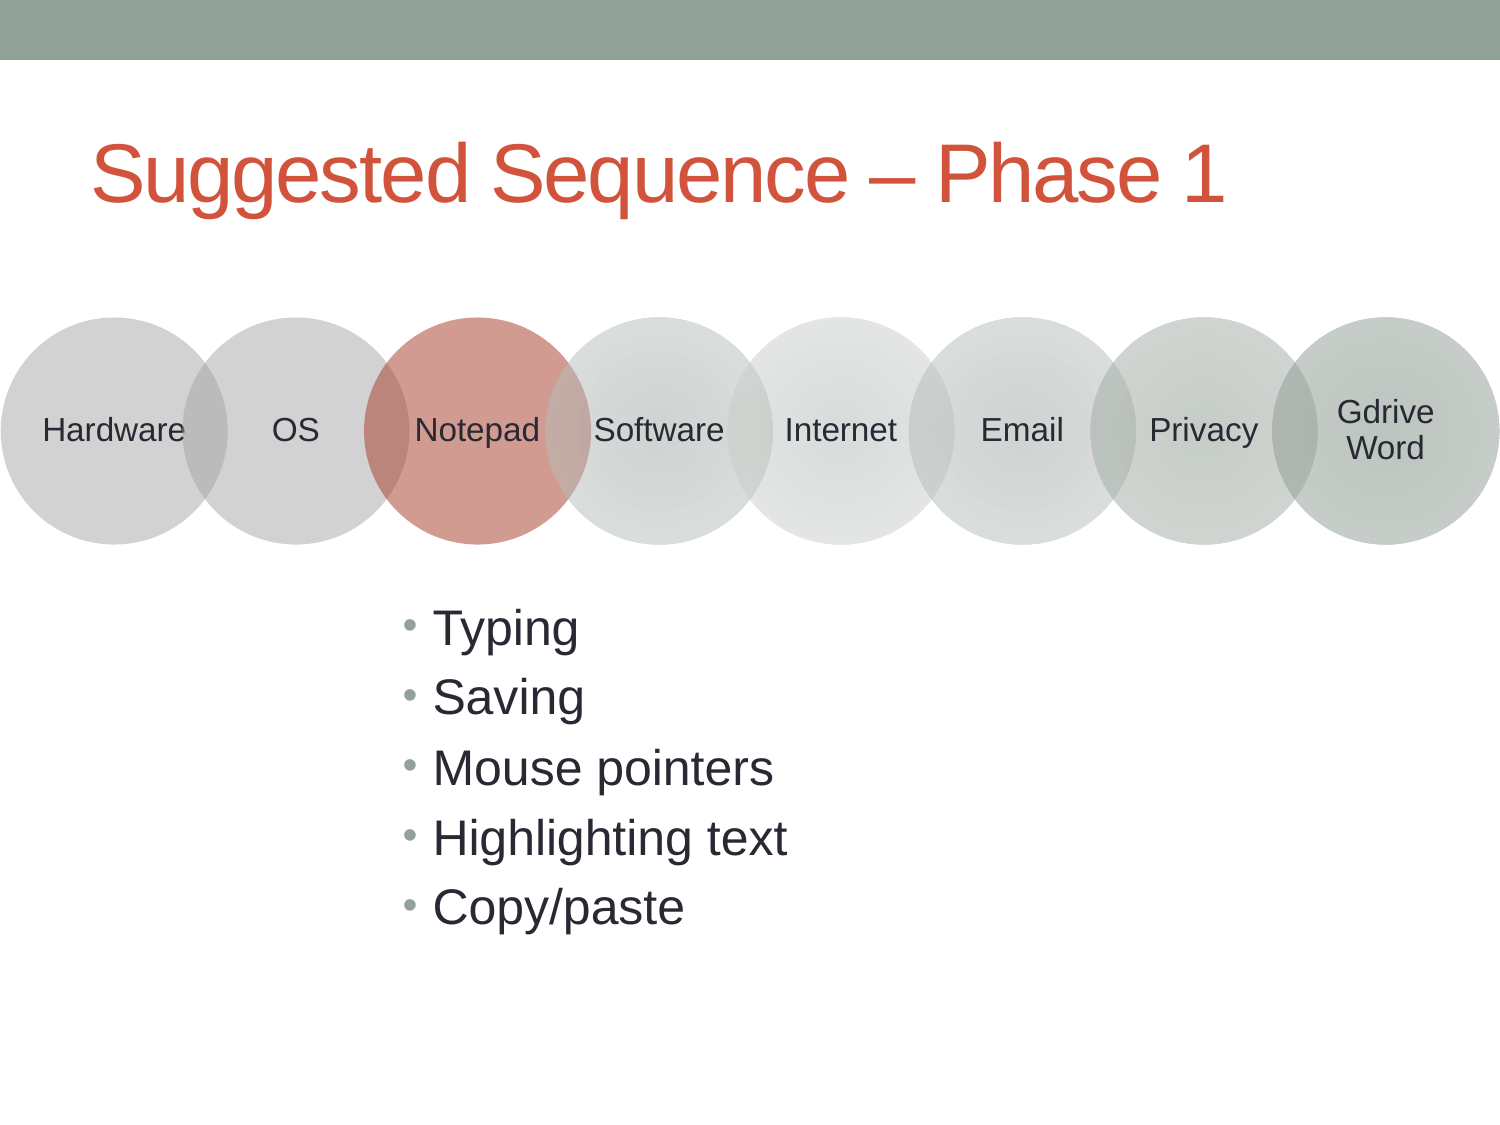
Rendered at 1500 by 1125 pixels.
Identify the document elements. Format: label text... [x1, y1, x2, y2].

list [0, 274, 1500, 588]
title Suggested Sequence – Phase 1 [75, 87, 1425, 250]
list Typing Saving Mouse pointers Highlighting text Copy/paste [387, 597, 1050, 950]
